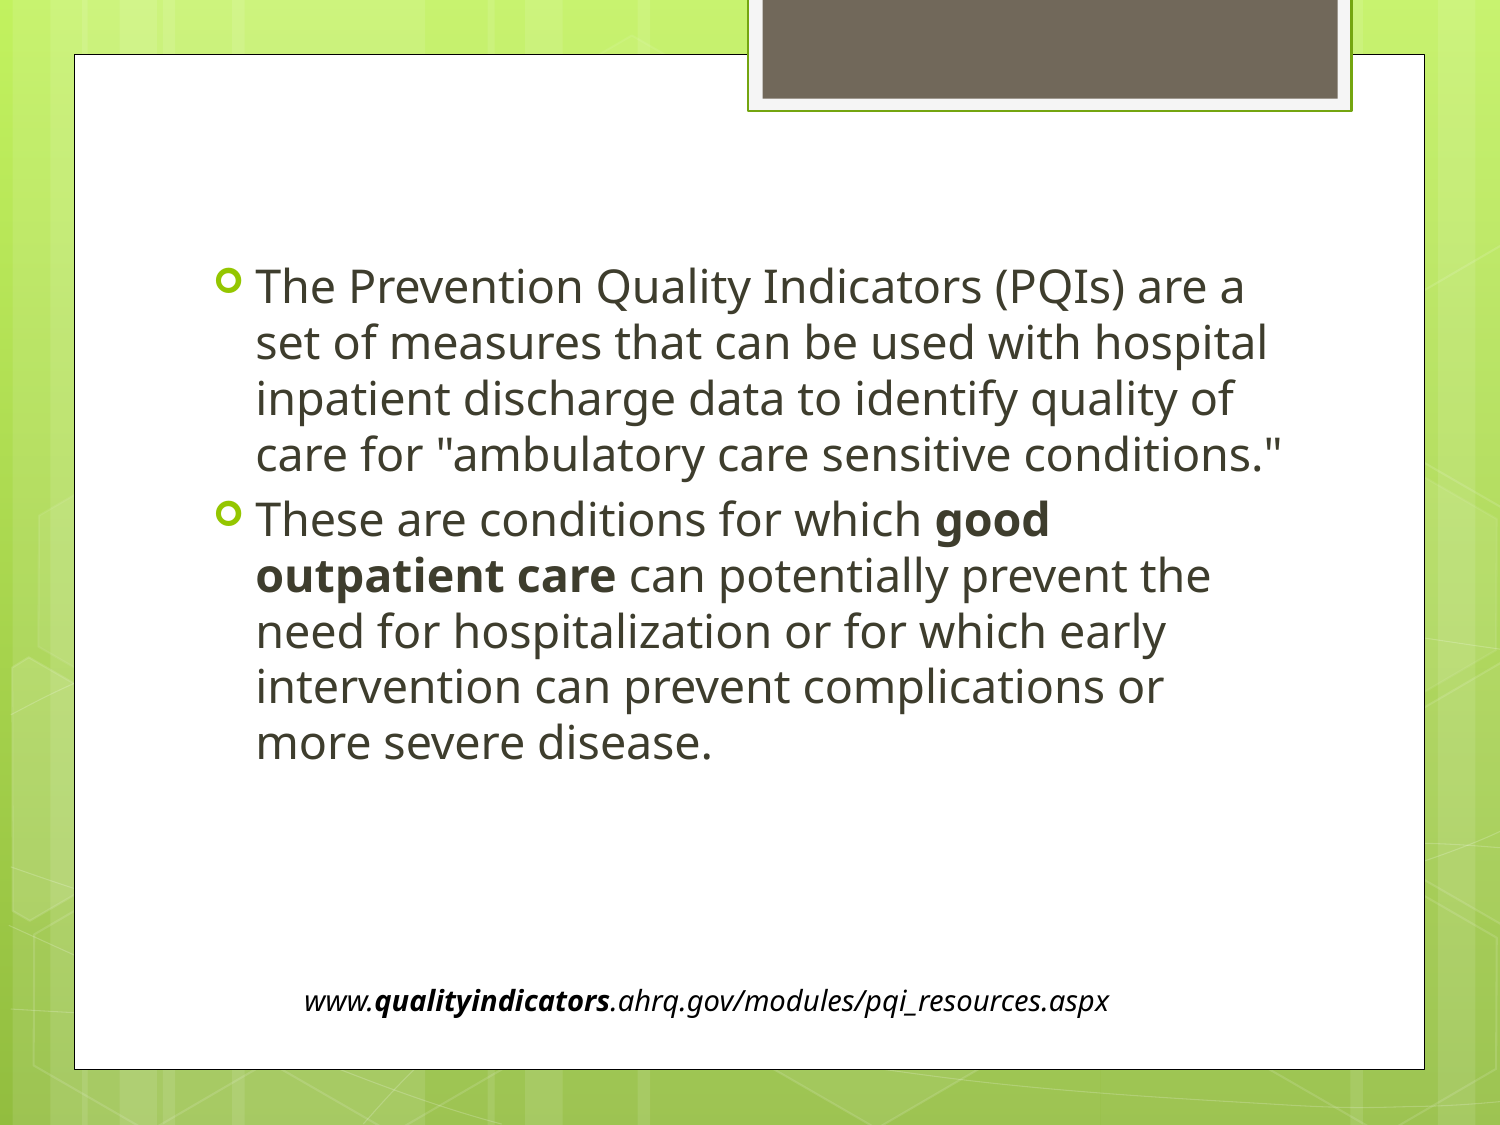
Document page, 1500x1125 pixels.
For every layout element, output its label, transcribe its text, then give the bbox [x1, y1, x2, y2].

list The Prevention Quality Indicators (PQIs) are a set of measures that can be used with hospital inpatient discharge data to identify quality of care for "ambulatory care sensitive conditions." These are conditions for which good outpatient care can potentially prevent the need for hospitalization or for which early intervention can prevent complications or more severe disease. [187, 249, 1300, 826]
text_box www.qualityindicators.ahrq.gov/modules/pqi_resources.aspx [289, 974, 1125, 1025]
